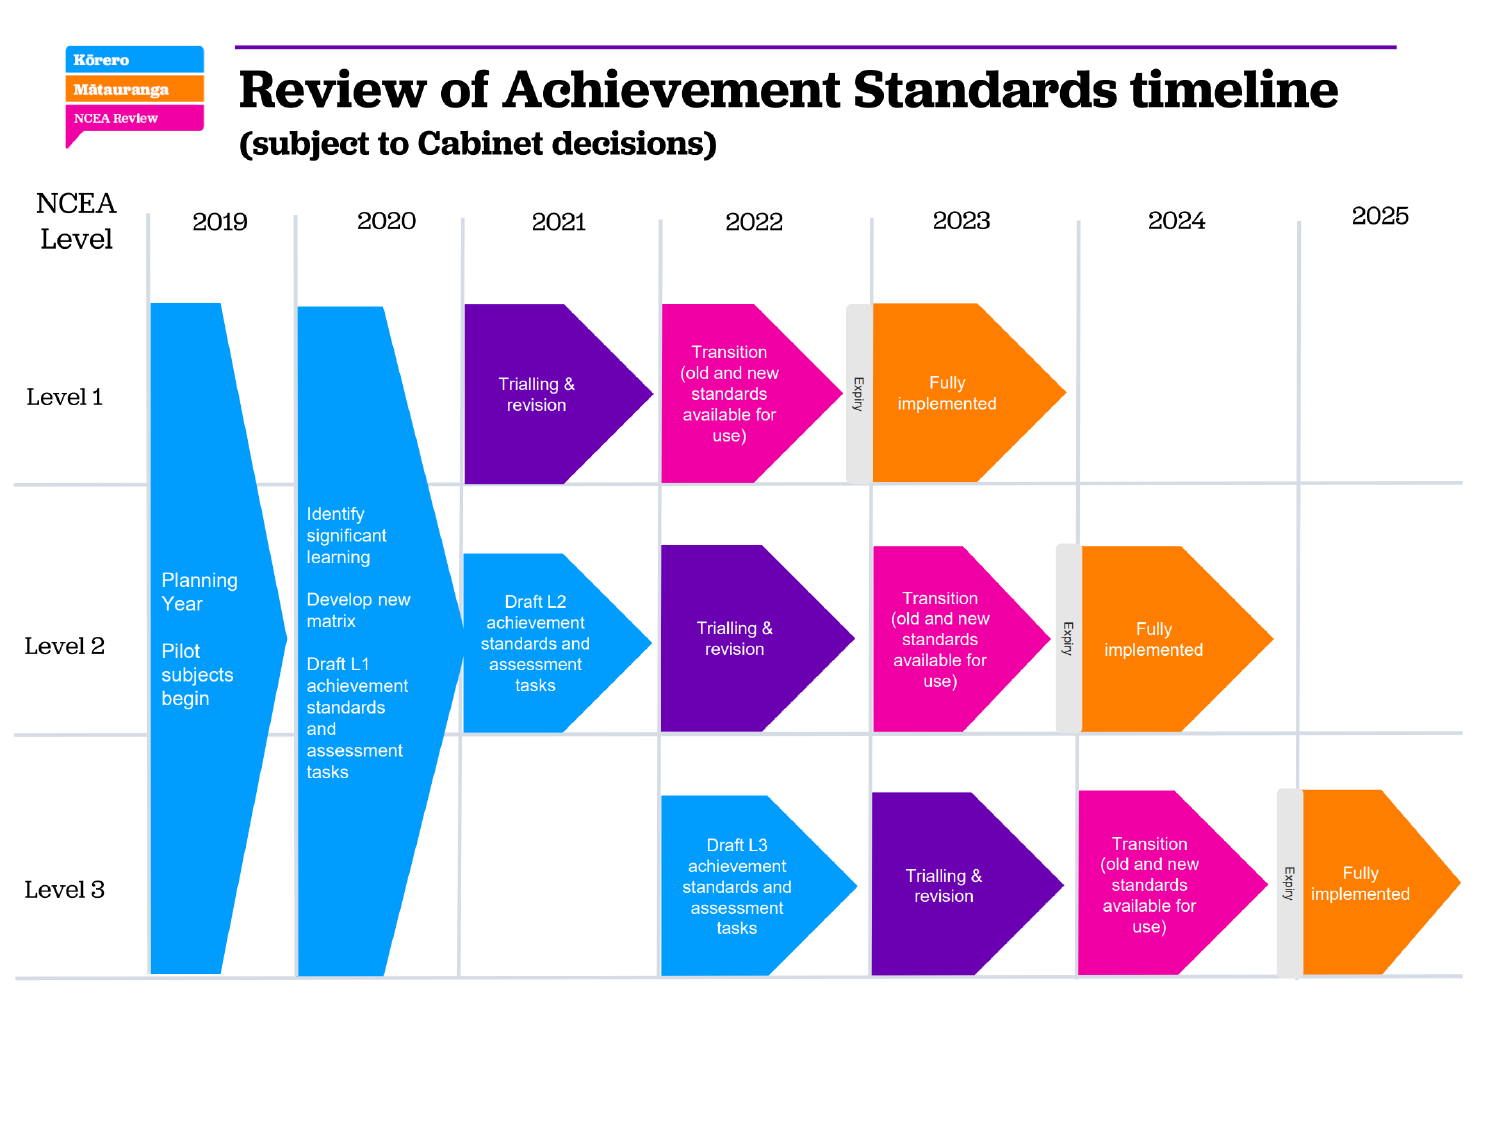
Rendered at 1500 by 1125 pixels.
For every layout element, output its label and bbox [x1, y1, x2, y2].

picture [0, 7, 1463, 986]
